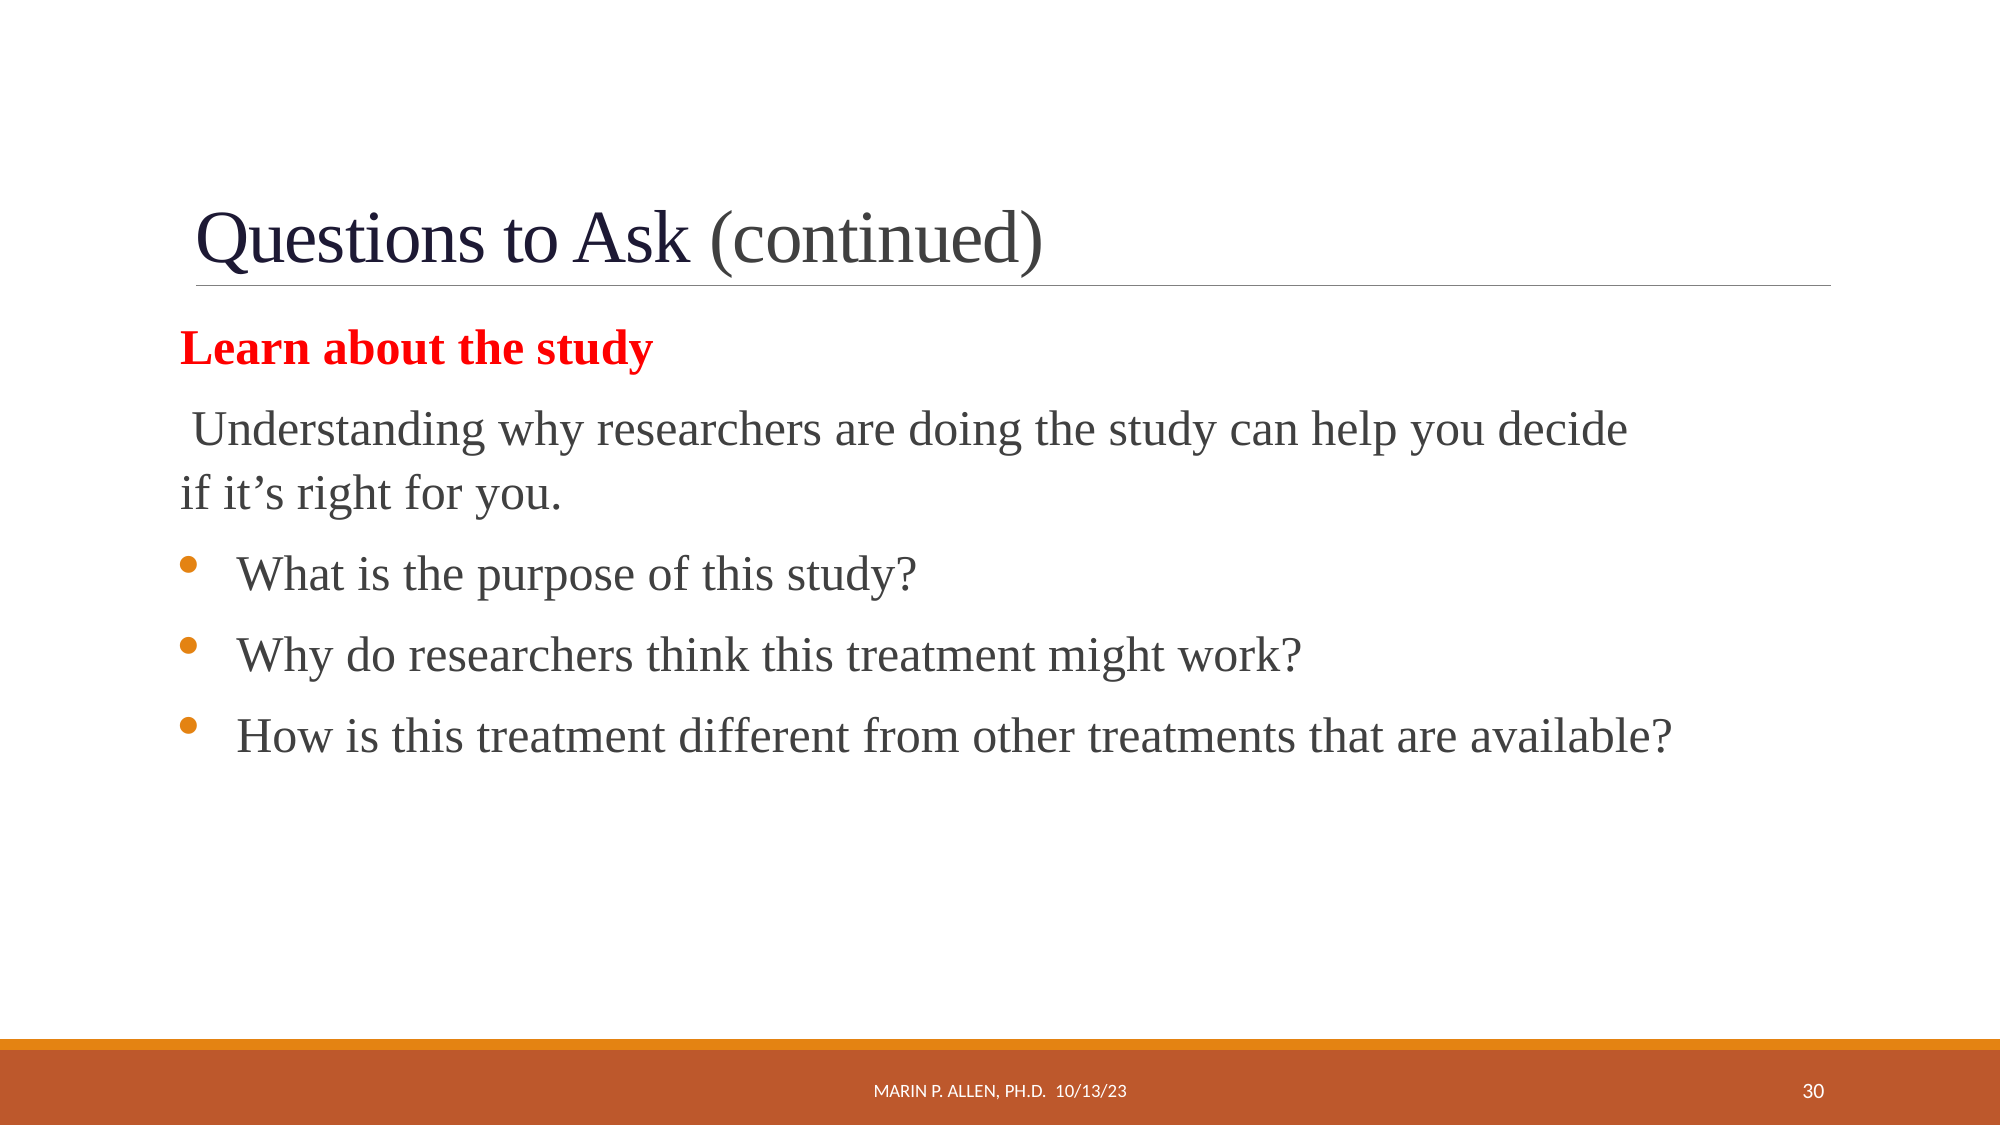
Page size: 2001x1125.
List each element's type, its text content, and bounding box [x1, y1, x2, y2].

footer Marin P. Allen, Ph.D. 10/13/23 [604, 1059, 1396, 1120]
slide_number 30 [1624, 1059, 1840, 1120]
list Learn about the study Understanding why researchers are doing the study can help you decide if it’s right for you. What is the purpose of this study? Why do researchers think this treatment might work? How is this treatment different from other treatments that are available? [180, 302, 1830, 963]
title Questions to Ask (continued) [180, 47, 1830, 285]
